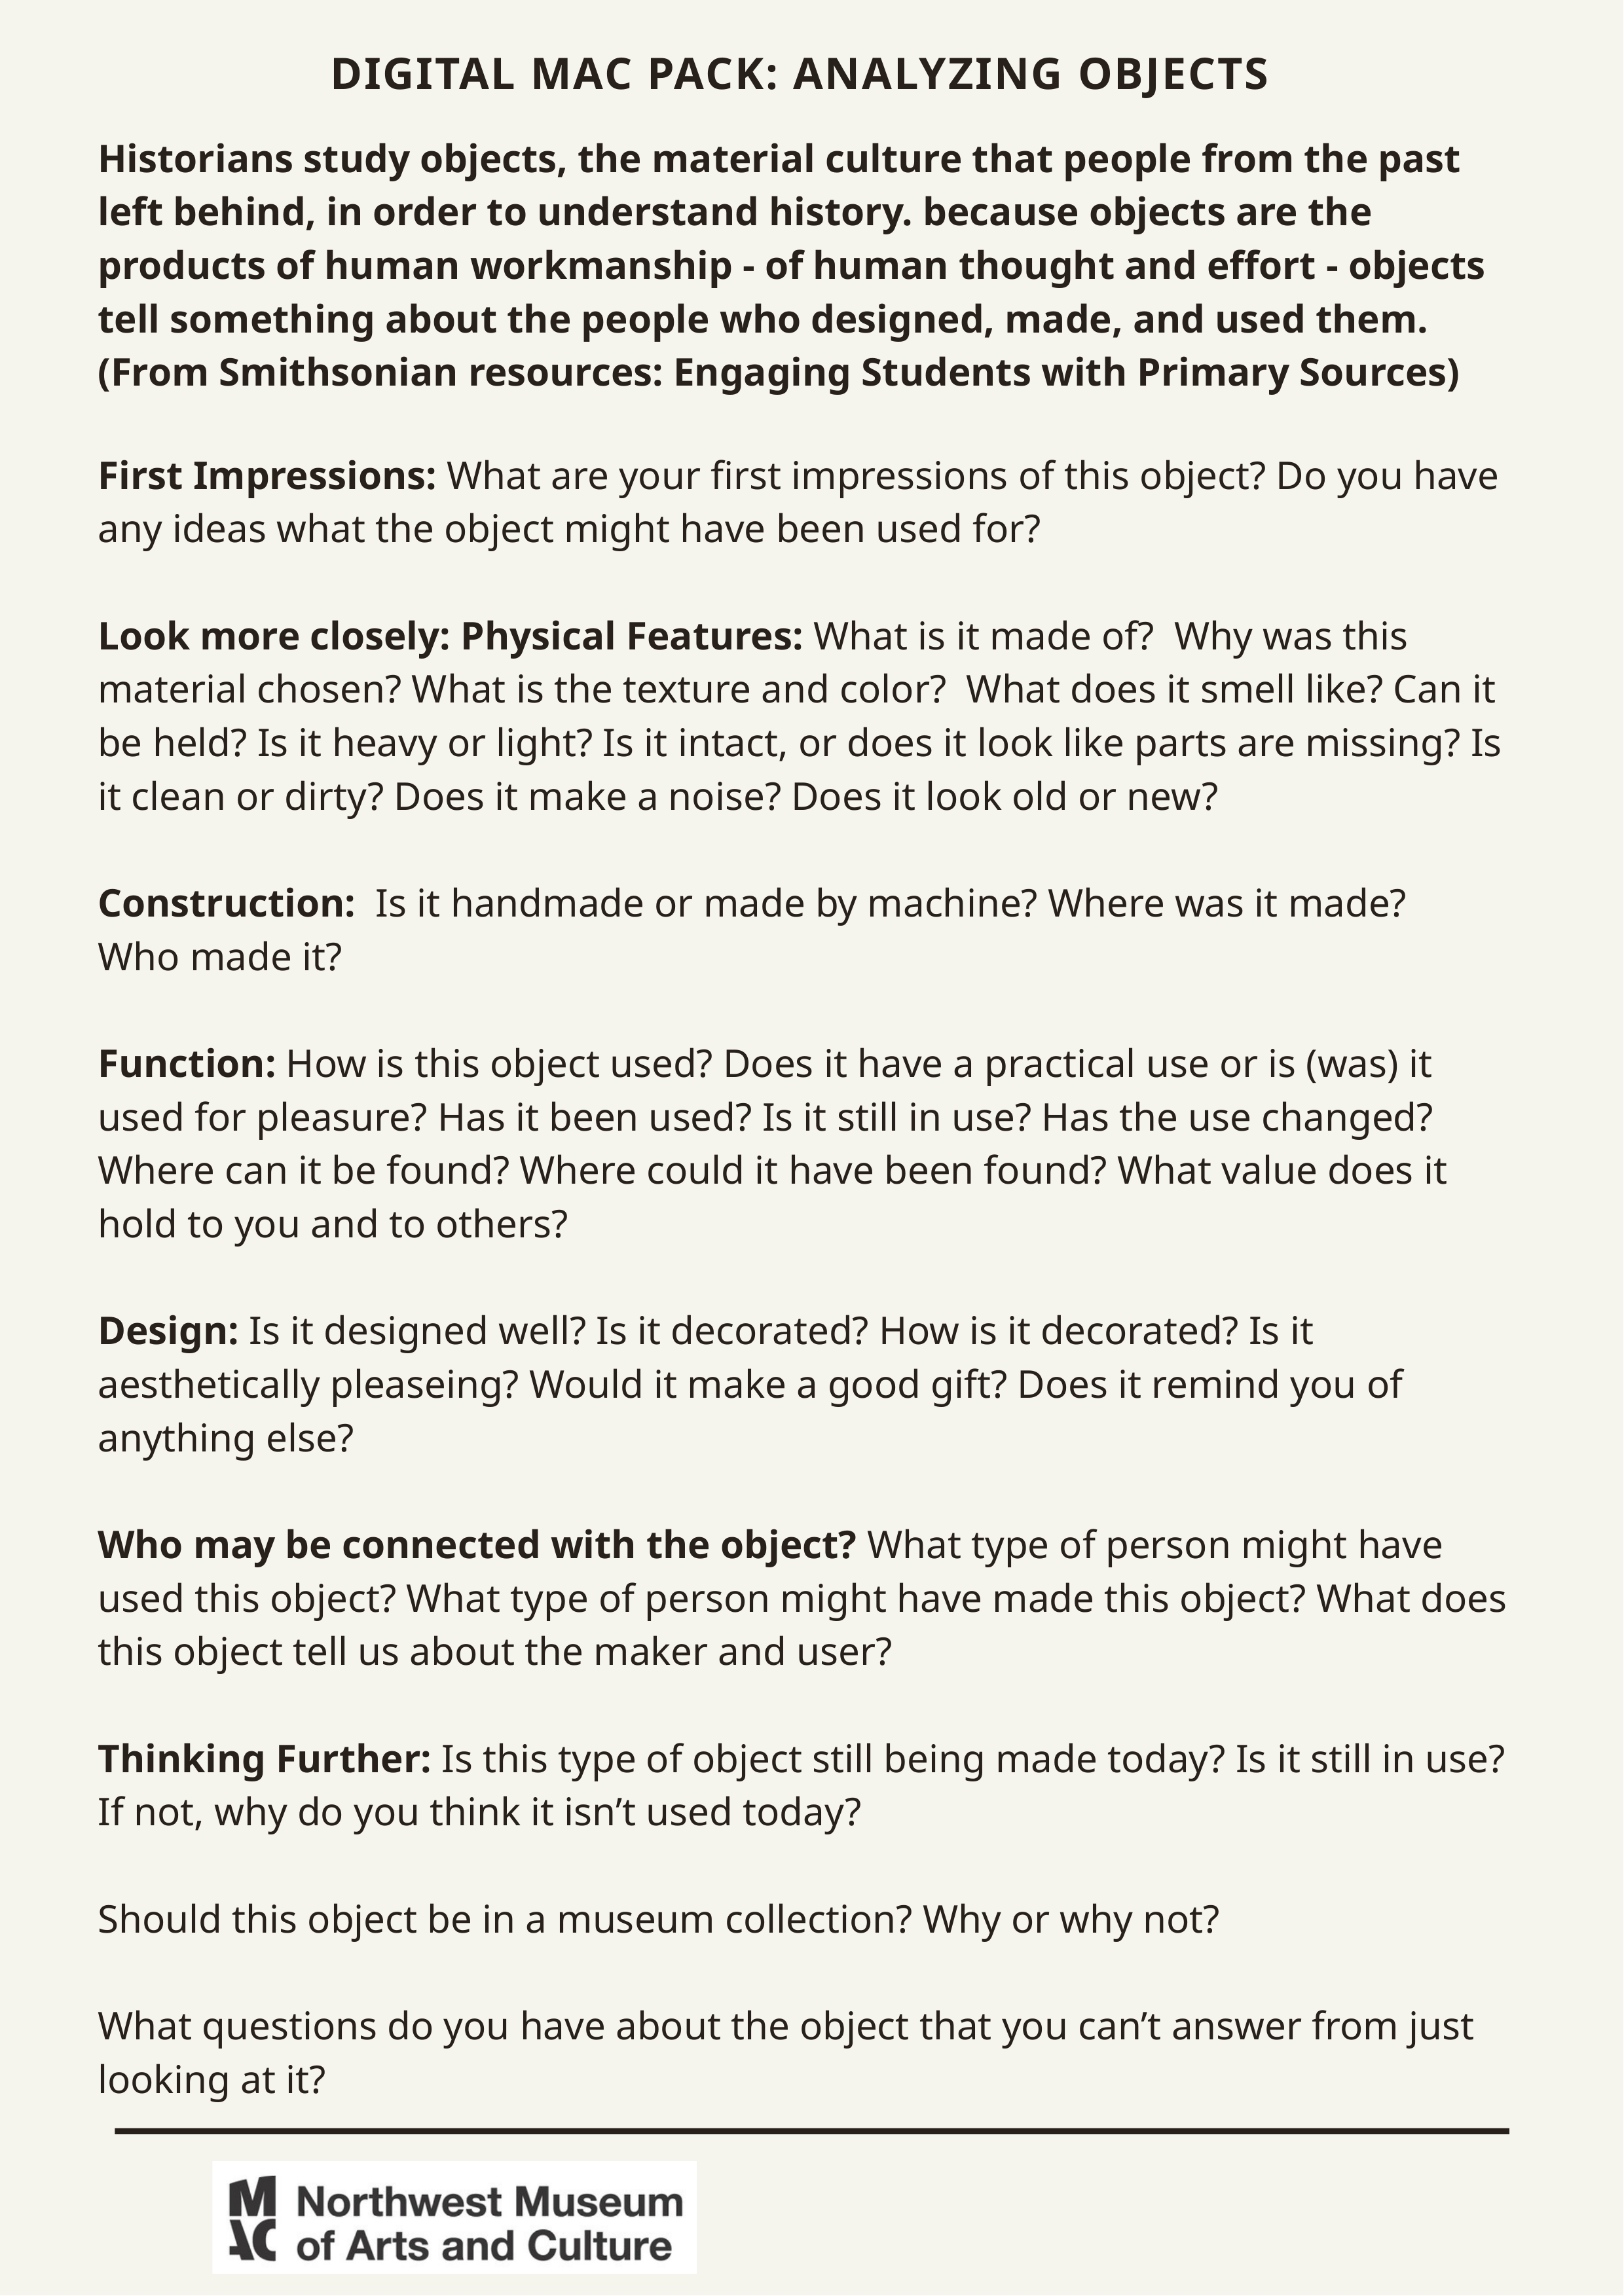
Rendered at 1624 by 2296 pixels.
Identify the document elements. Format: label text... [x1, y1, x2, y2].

text_box DIGITAL MAC PACK: ANALYZING OBJECTS [162, 37, 1438, 126]
text_box [212, 2161, 697, 2274]
text_box Historians study objects, the material culture that people from the past left behind, in order to understand history. because objects are the products of human workmanship - of human thought and effort - objects tell something about the people who designed, made, and used them. (From Smithsonian resources: Engaging Students with Primary Sources) First Impressions: What are your first impressions of this object? Do you have any ideas what the object might have been used for? Look more closely: Physical Features: What is it made of? Why was this material chosen? What is the texture and color? What does it smell like? Can it be held? Is it heavy or light? Is it intact, or does it look like parts are missing? Is it clean or dirty? Does it make a noise? Does it look old or new? Construction: Is it handmade or made by machine? Where was it made? Who made it? Function: How is this object used? Does it have a practical use or is (was) it used for pleasure? Has it been used? Is it still in use? Has the use changed? Where can it be found? Where could it have been found? What value does it hold to you and to others? Design: Is it designed well? Is it decorated? How is it decorated? Is it aesthetically pleaseing? Would it make a good gift? Does it remind you of anything else? Who may be connected with the object? What type of person might have used this object? What type of person might have made this object? What does this object tell us about the maker and user? Thinking Further: Is this type of object still being made today? Is it still in use? If not, why do you think it isn’t used today? Should this object be in a museum collection? Why or why not? What questions do you have about the object that you can’t answer from just looking at it? [98, 126, 1526, 2151]
